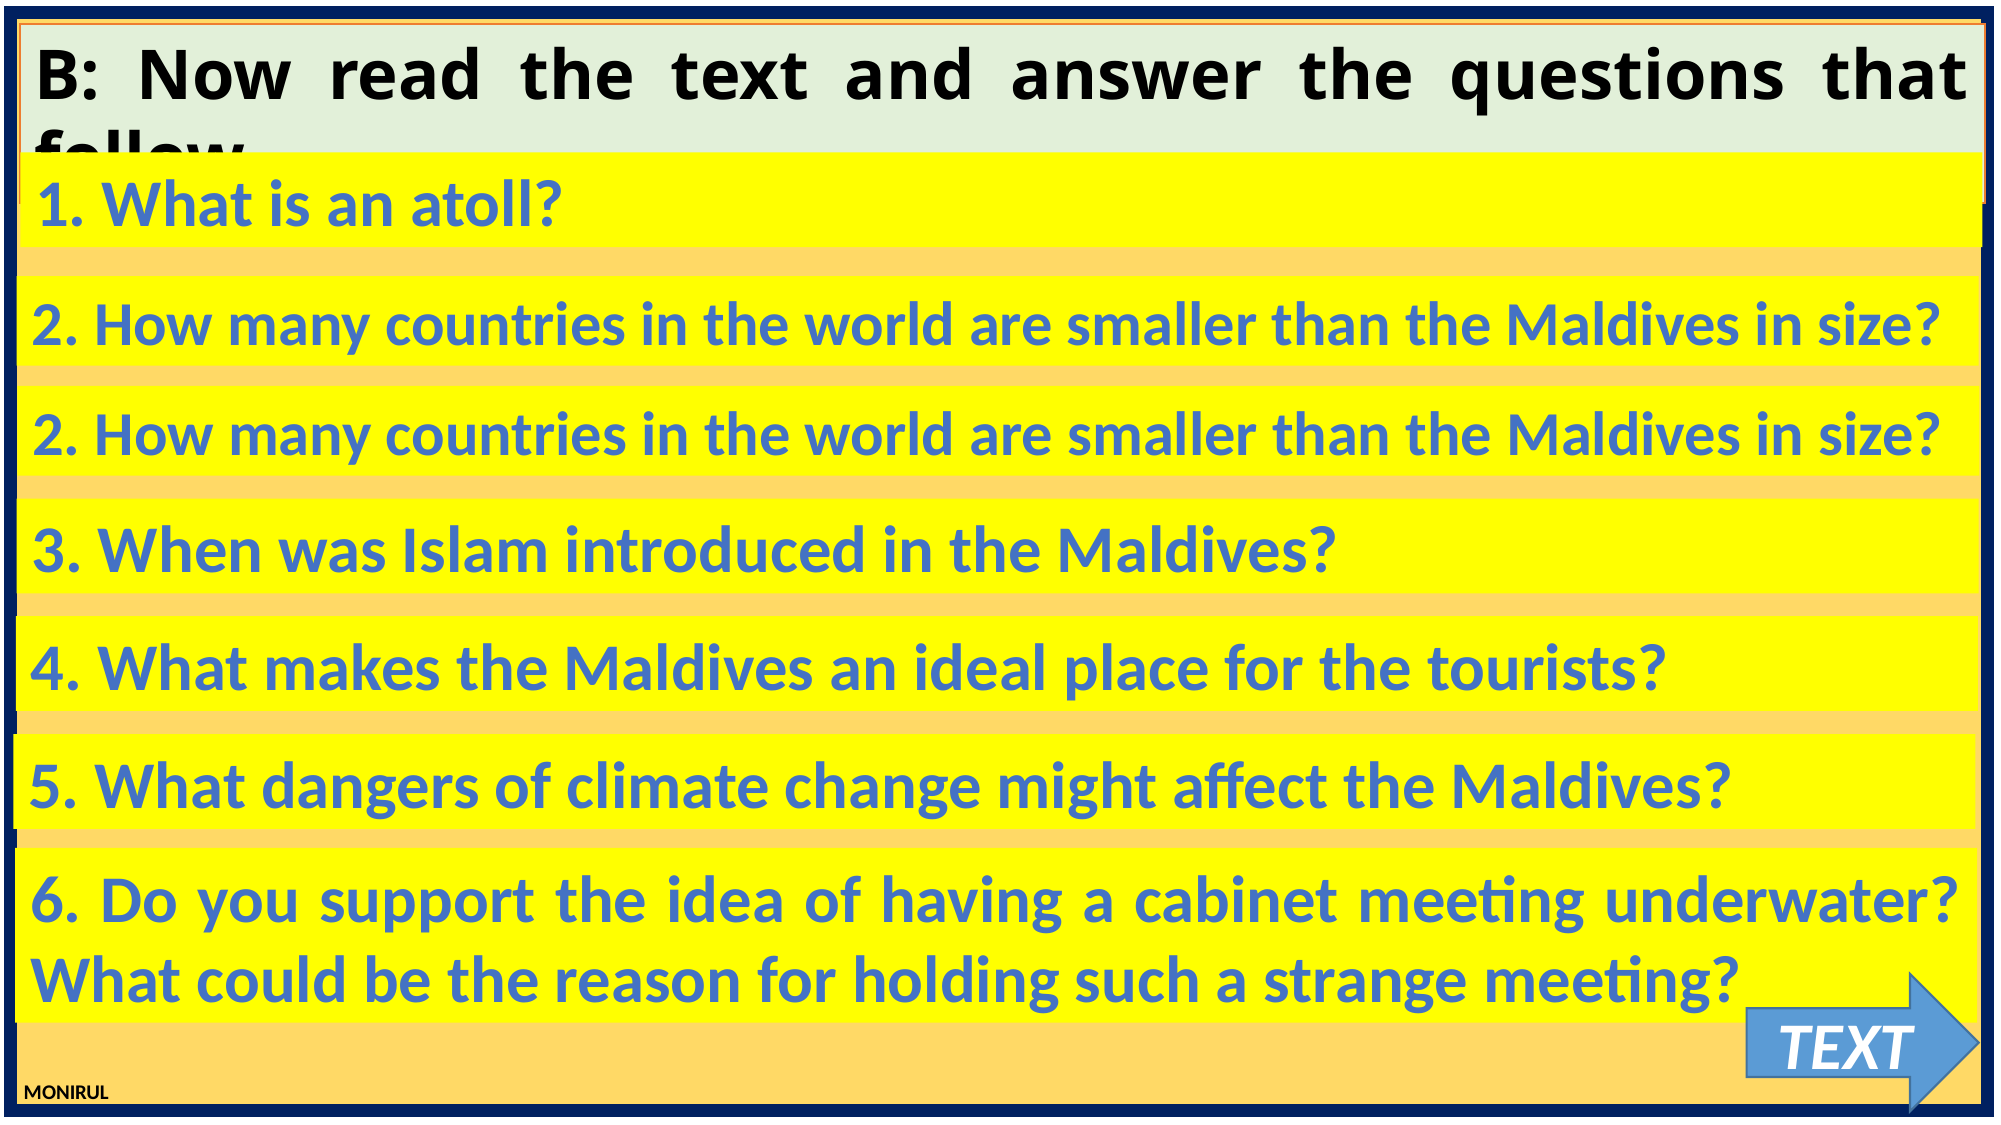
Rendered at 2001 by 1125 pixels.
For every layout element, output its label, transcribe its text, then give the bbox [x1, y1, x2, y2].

text_box 5. What dangers of climate change might affect the Maldives? [13, 734, 1976, 829]
text_box TEXT [1745, 971, 1981, 1114]
text_box 1. What is an atoll? [20, 152, 1983, 248]
text_box 2. How many countries in the world are smaller than the Maldives in size? [17, 385, 1980, 476]
text_box 2. How many countries in the world are smaller than the Maldives in size? [16, 276, 1979, 366]
text_box 4. What makes the Maldives an ideal place for the tourists? [15, 616, 1978, 711]
text_box 6. Do you support the idea of having a cabinet meeting underwater? What could be the reason for holding such a strange meeting? [15, 847, 1978, 1023]
text_box B: Now read the text and answer the questions that follow. [19, 23, 1986, 204]
text_box 3. When was Islam introduced in the Maldives? [16, 498, 1979, 594]
